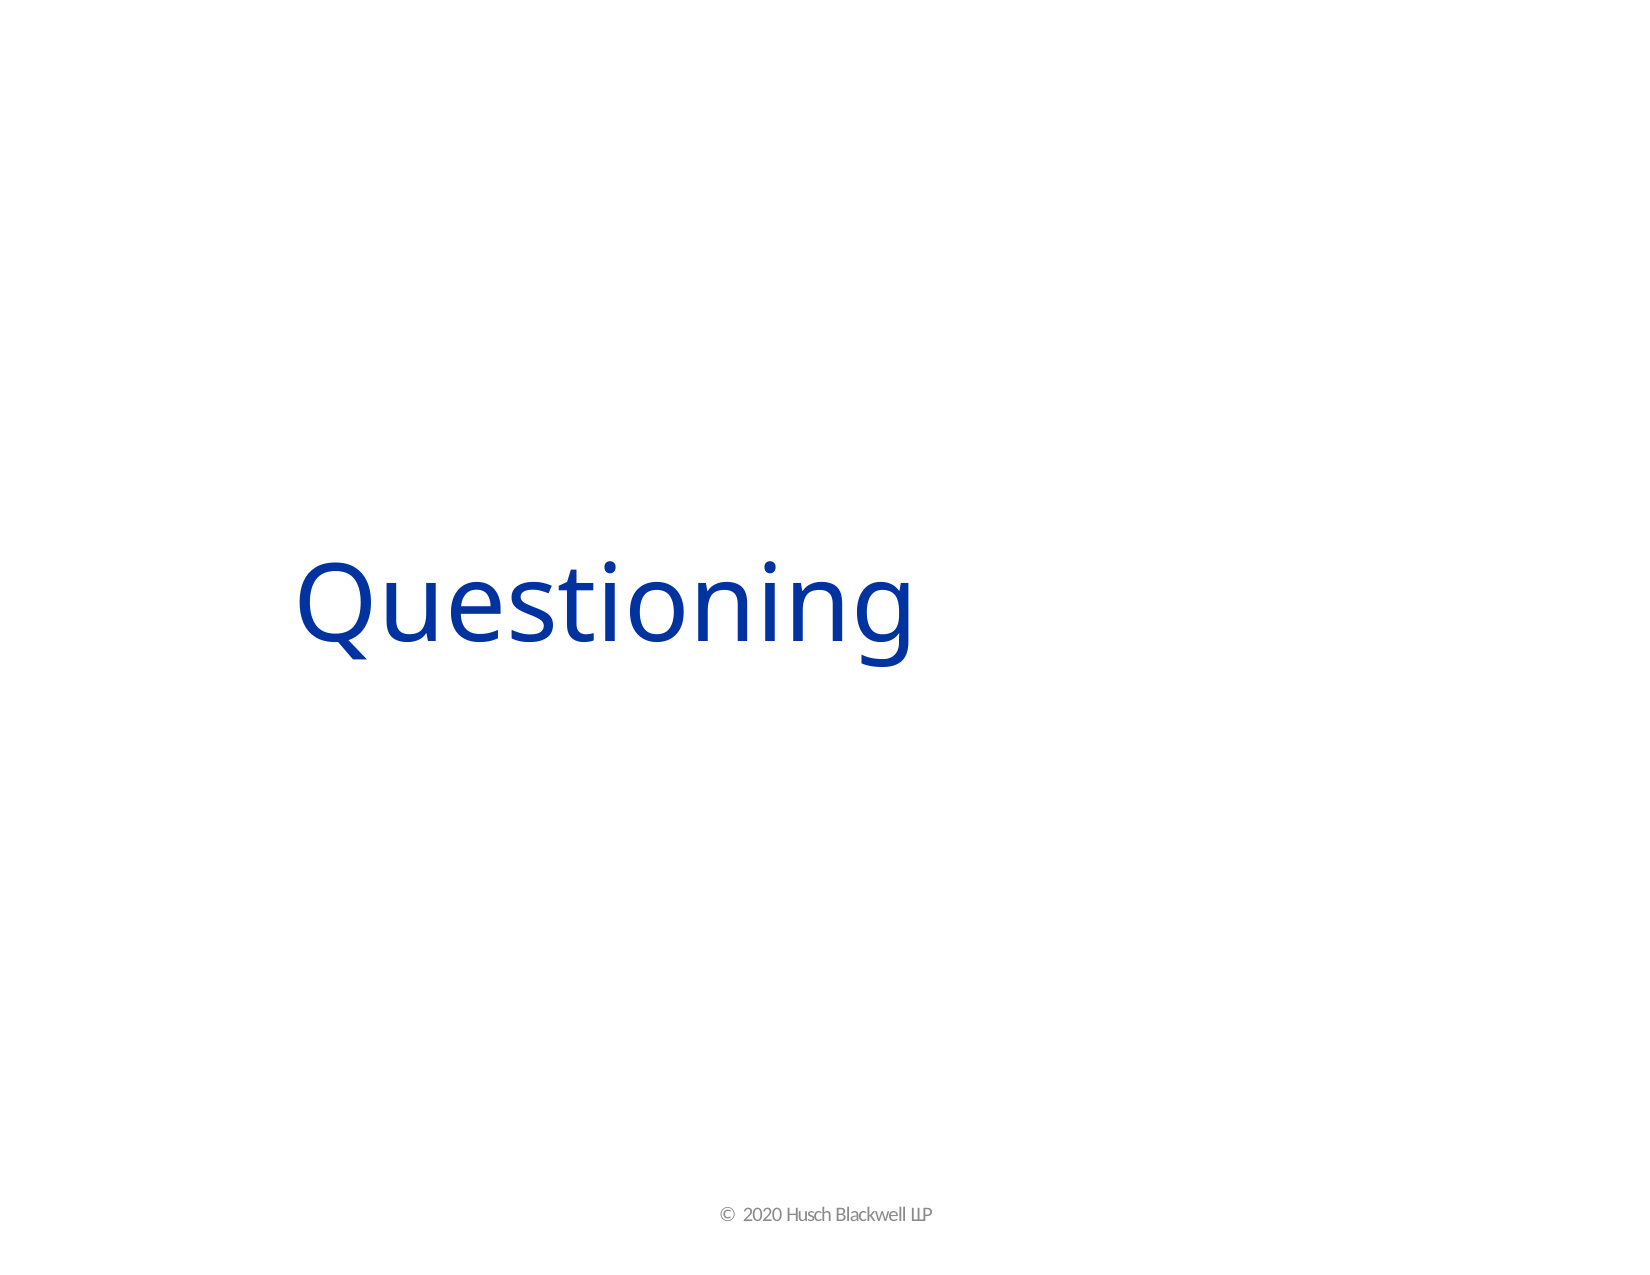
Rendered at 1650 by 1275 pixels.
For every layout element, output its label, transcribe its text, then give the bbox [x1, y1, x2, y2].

title Questioning [291, 490, 976, 705]
footer © 2020 Husch Blackwell LLP [546, 845, 1104, 1275]
